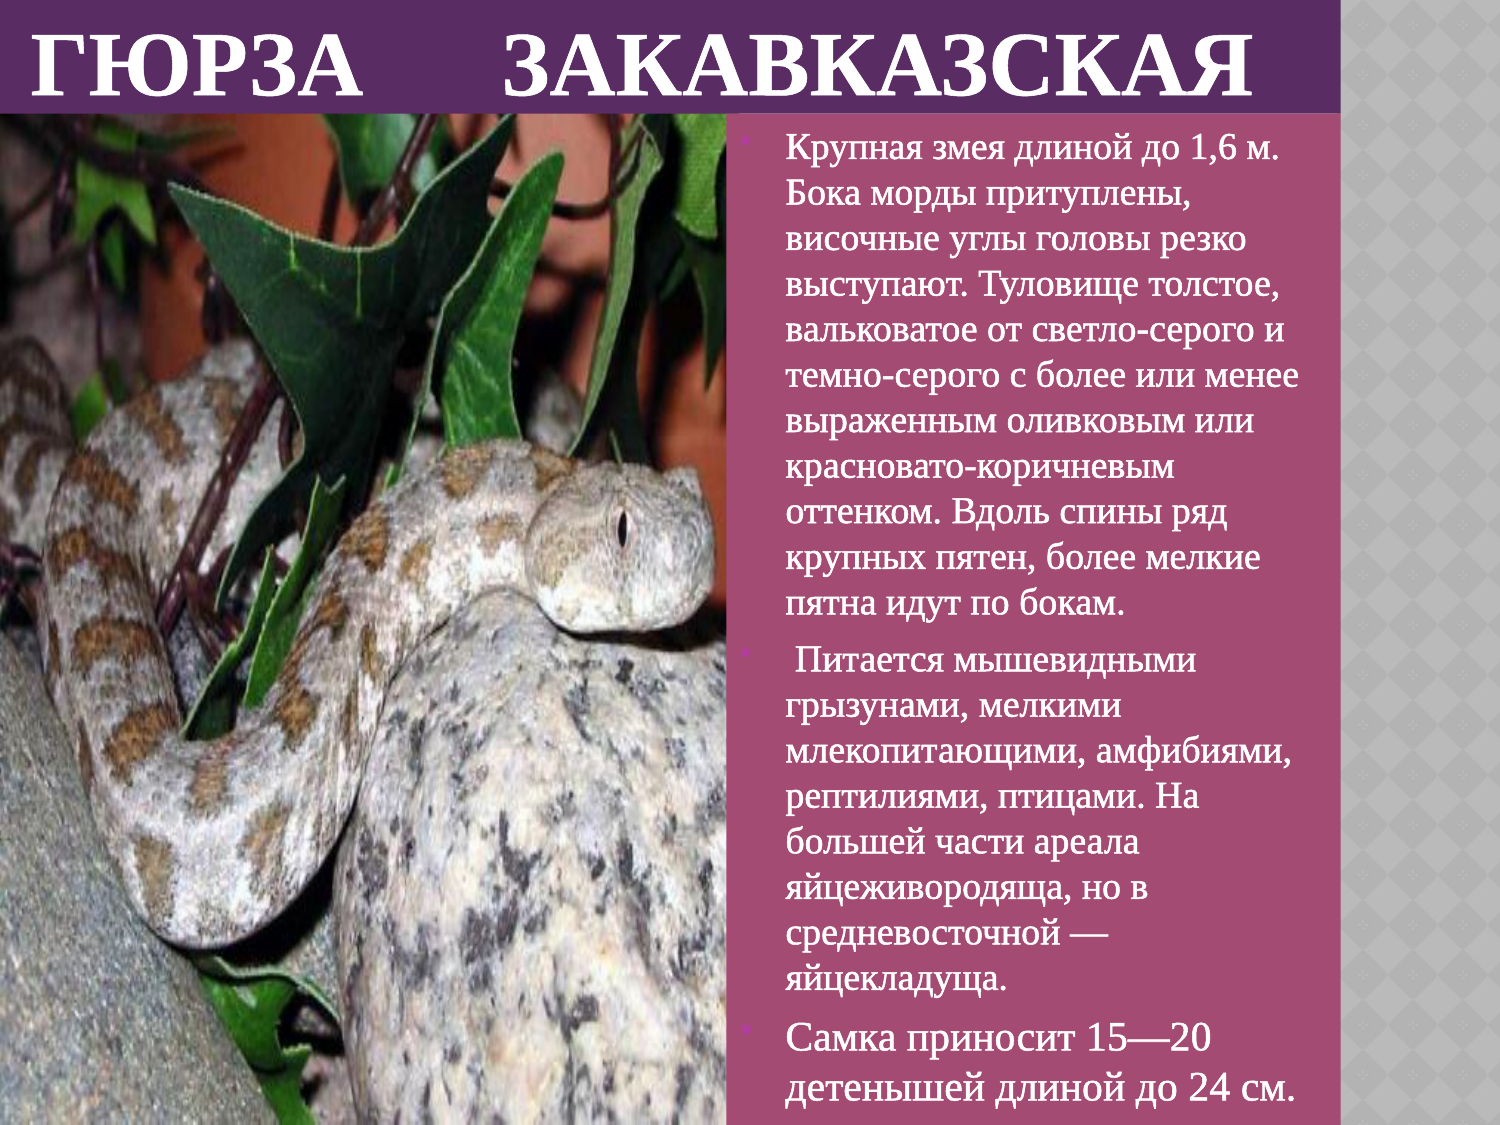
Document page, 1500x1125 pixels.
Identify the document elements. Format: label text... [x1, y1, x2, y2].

list Крупная змея длиной до 1,6 м. Бока морды притуплены, височные углы головы резко выступают. Туловище толстое, вальковатое от светло-серого и темно-серого с более или менее выраженным оливковым или красновато-коричневым оттенком. Вдоль спины ряд крупных пятен, более мелкие пятна идут по бокам. Питается мышевидными грызунами, мелкими млекопитающими, амфибиями, рептилиями, птицами. На большей части ареала яйцеживородяща, но в средневосточной — яйцекладуща. Самка приносит 15—20 детенышей длиной до 24 см. [740, 113, 1341, 1125]
picture [0, 113, 739, 1125]
title Гюрза закавказская [0, 0, 1341, 113]
